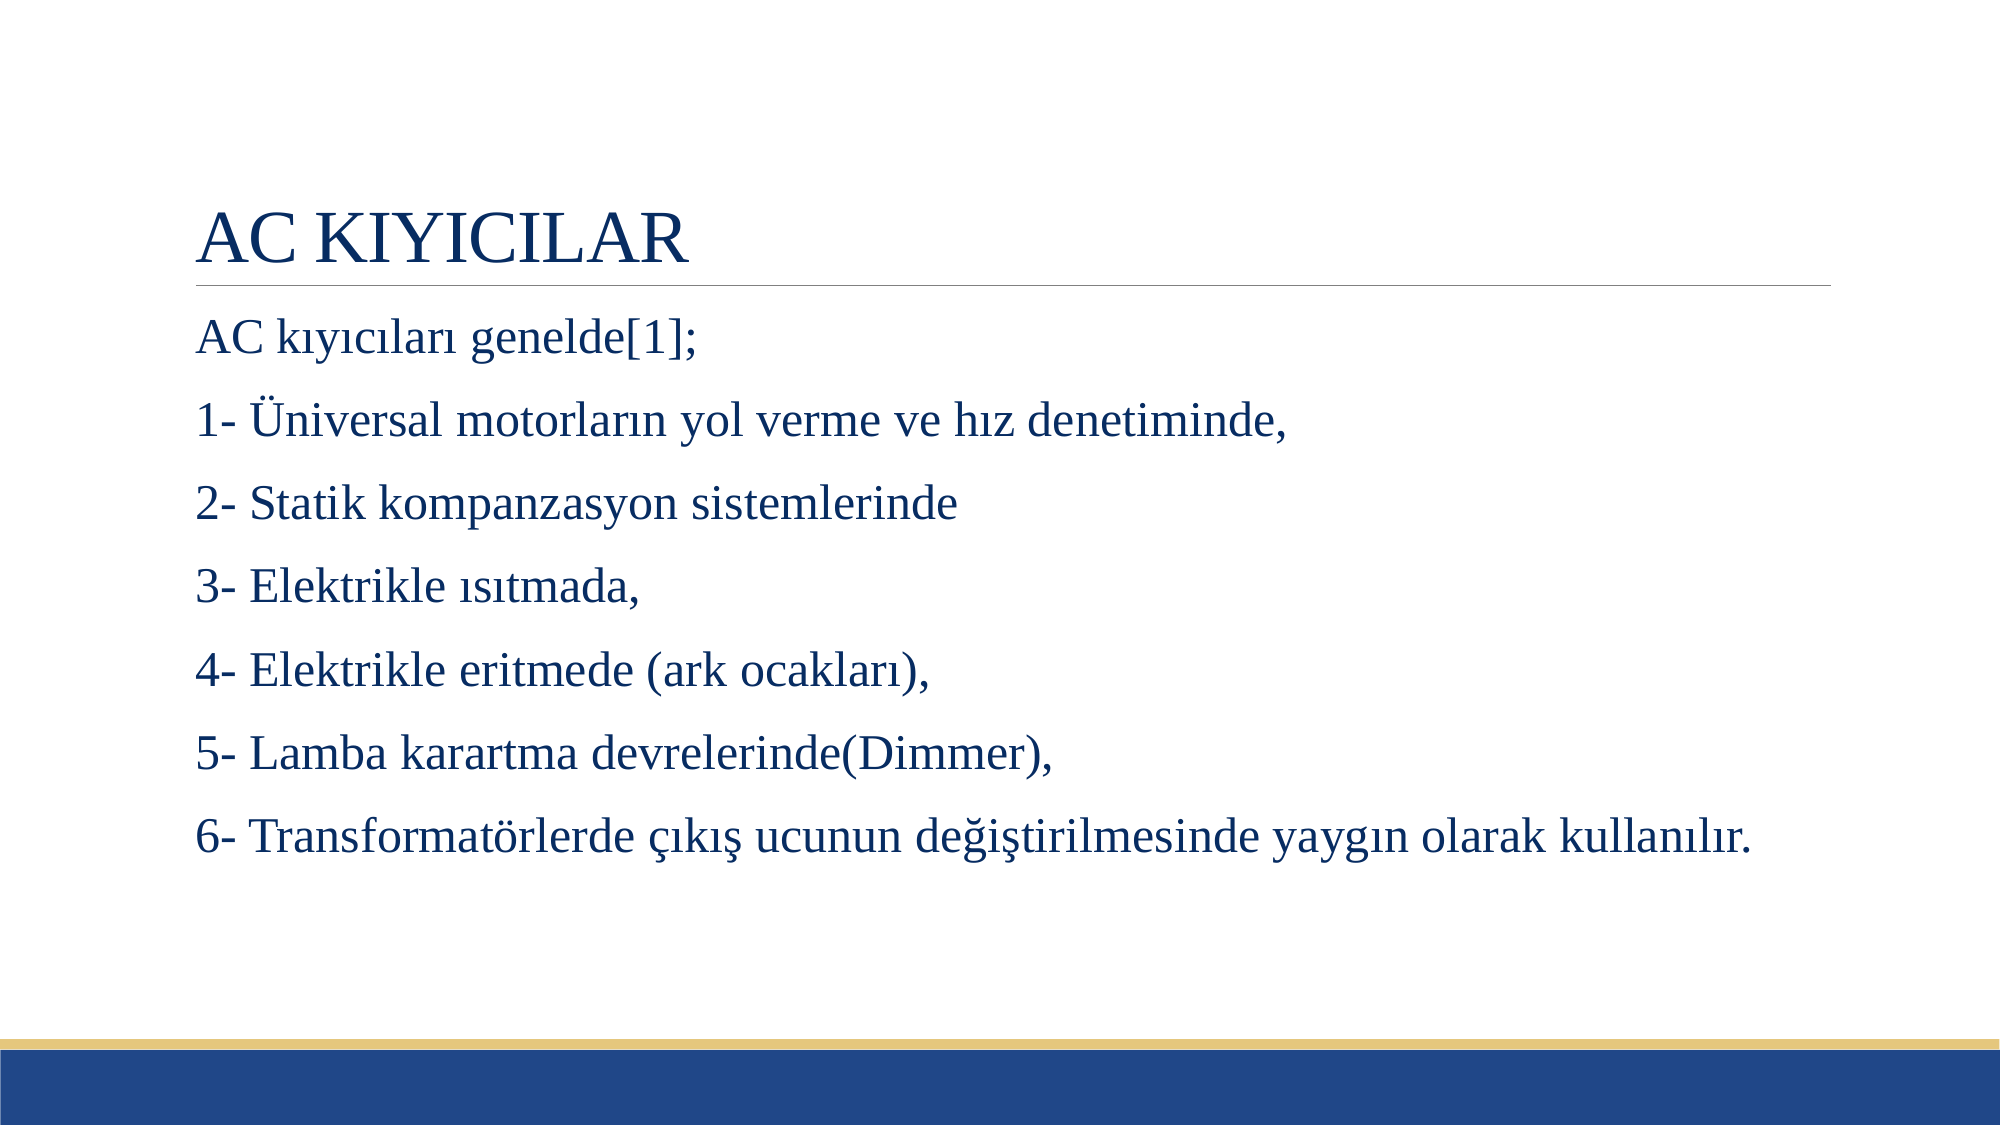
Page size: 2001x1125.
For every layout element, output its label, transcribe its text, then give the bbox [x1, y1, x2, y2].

list AC kıyıcıları genelde[1]; 1- Üniversal motorların yol verme ve hız denetiminde, 2- Statik kompanzasyon sistemlerinde 3- Elektrikle ısıtmada, 4- Elektrikle eritmede (ark ocakları), 5- Lamba karartma devrelerinde(Dimmer), 6- Transformatörlerde çıkış ucunun değiştirilmesinde yaygın olarak kullanılır. [180, 302, 1830, 963]
title AC KIYICILAR [180, 47, 1830, 285]
